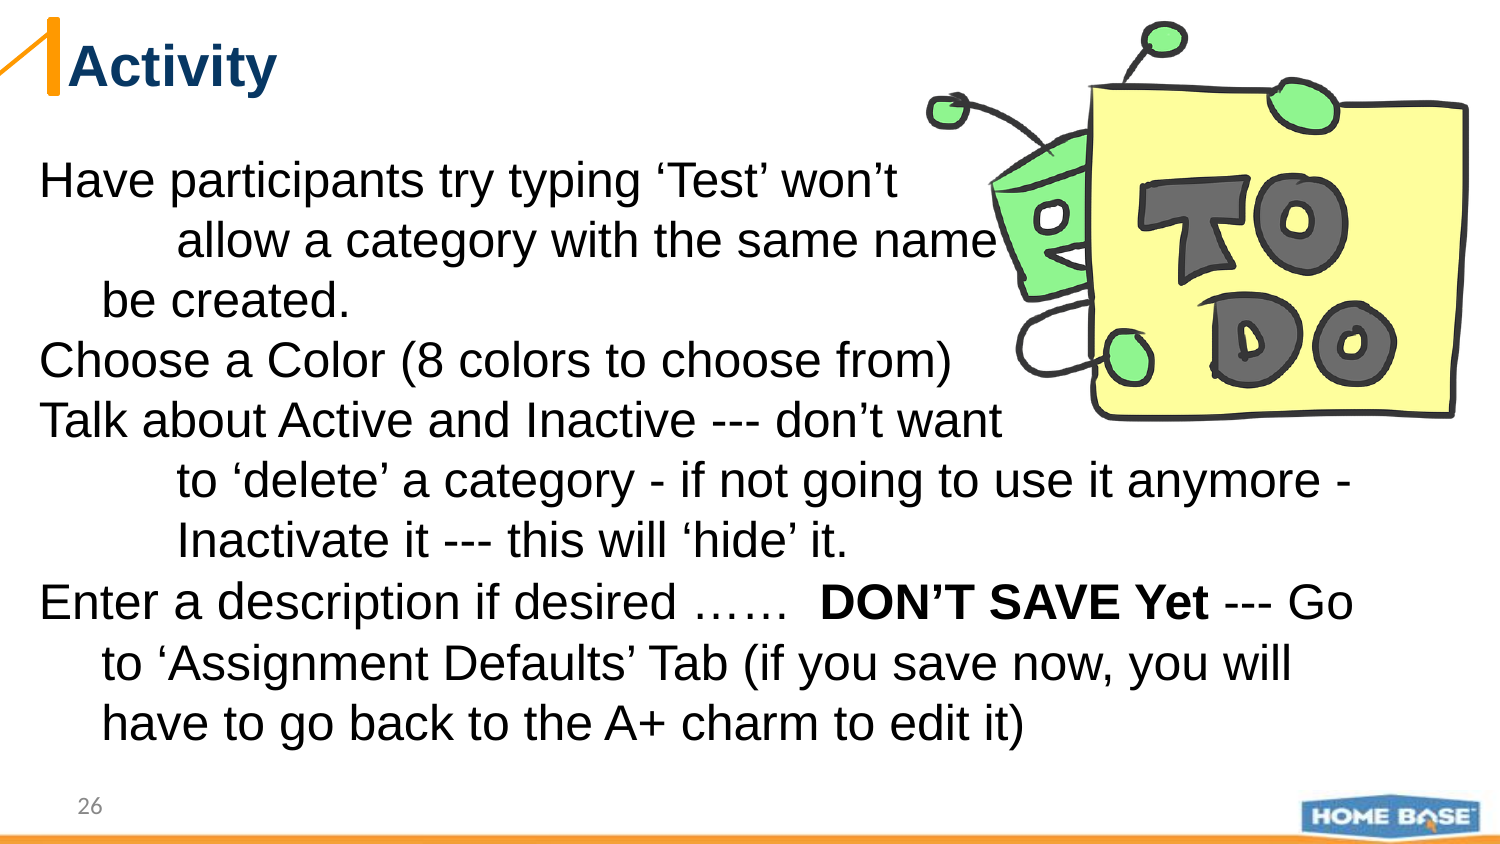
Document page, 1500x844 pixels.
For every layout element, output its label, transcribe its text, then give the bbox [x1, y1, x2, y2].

list Have participants try typing ‘Test’ won’t allow a category with the same name be created. Choose a Color (8 colors to choose from) Talk about Active and Inactive --- don’t want to ‘delete’ a category - if not going to use it anymore - Inactivate it --- this will ‘hide’ it. Enter a description if desired …… DON’T SAVE Yet --- Go to ‘Assignment Defaults’ Tab (if you save now, you will have to go back to the A+ charm to edit it) [11, 132, 1412, 762]
picture [0, 790, 1500, 844]
picture [912, 5, 1496, 439]
title Activity [52, 13, 907, 106]
